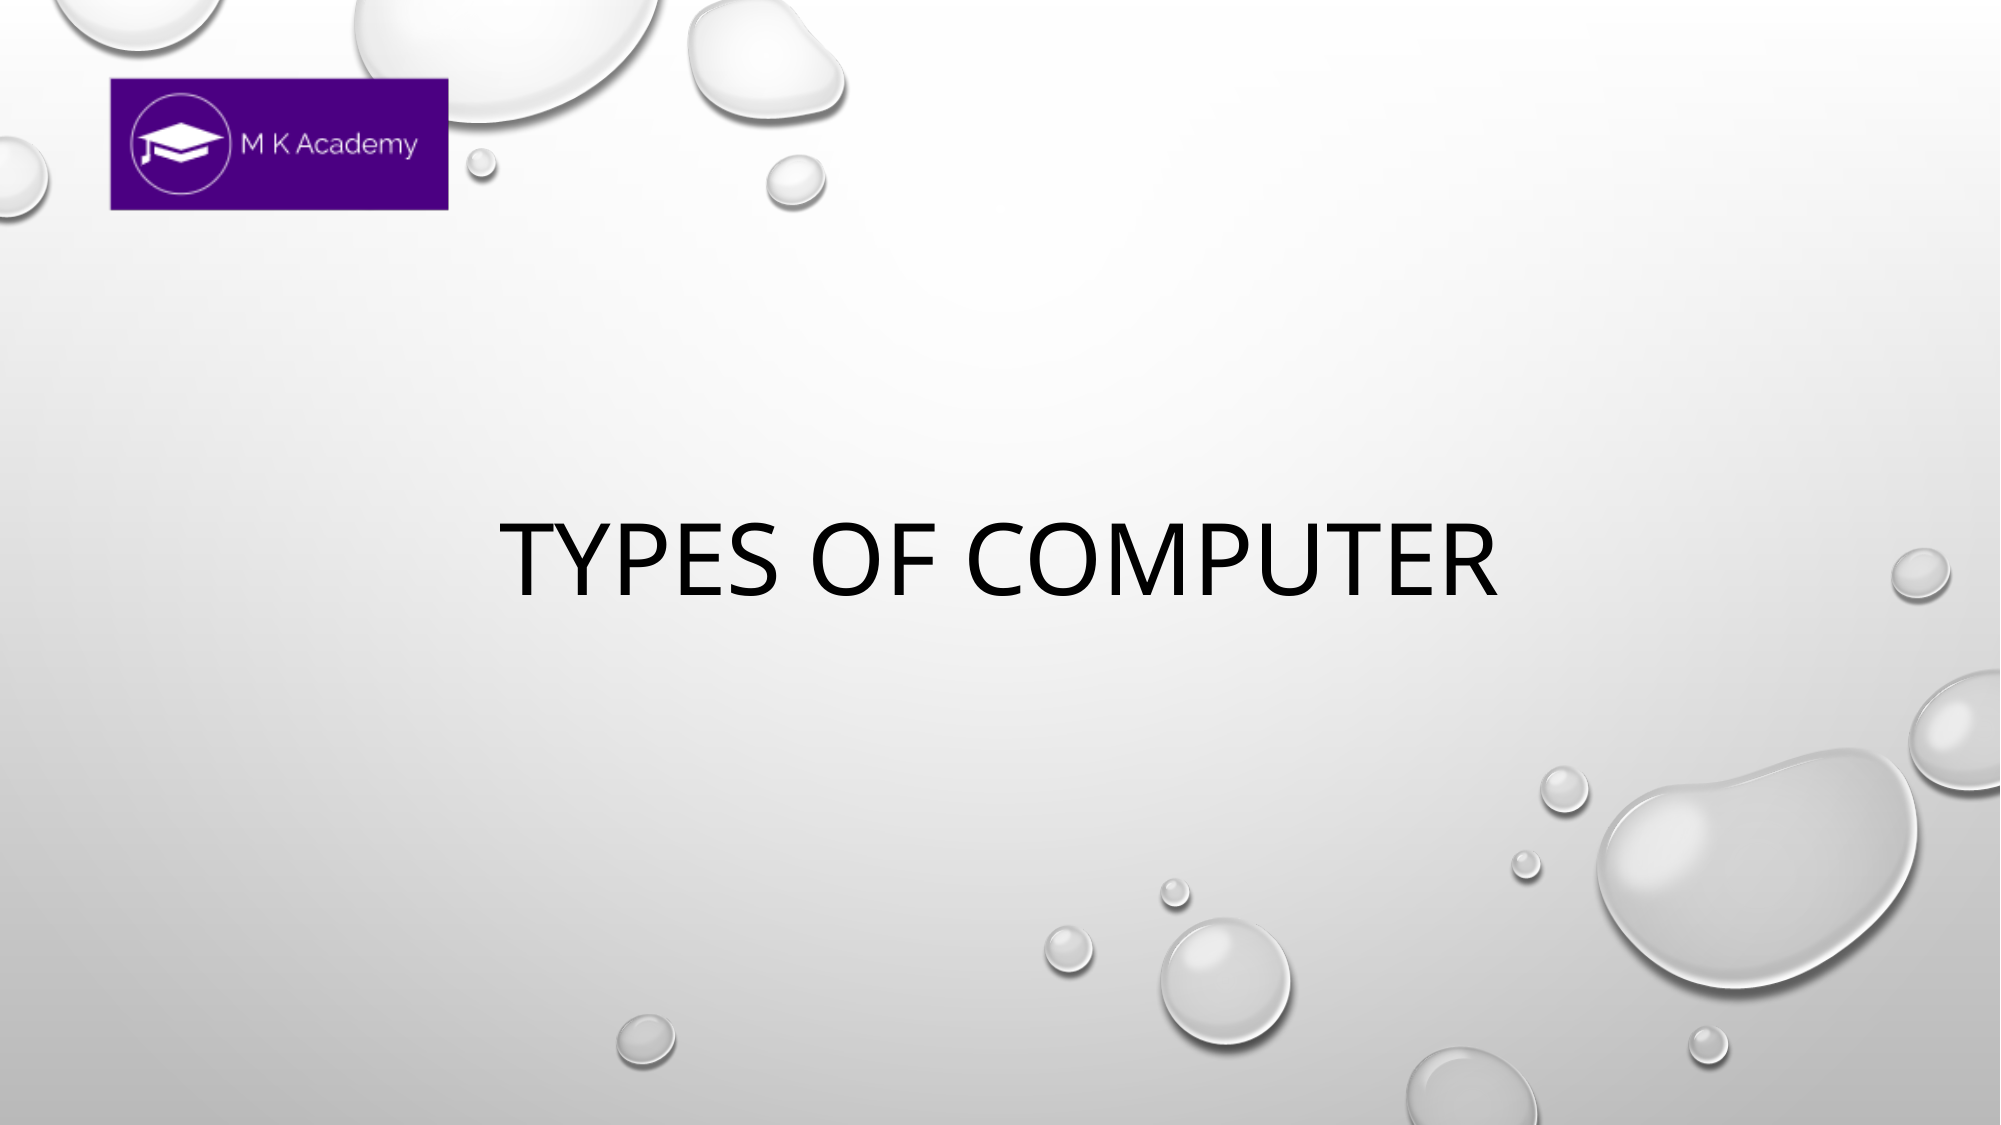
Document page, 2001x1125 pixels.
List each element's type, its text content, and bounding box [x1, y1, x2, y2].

title Types Of Computer [287, 213, 1713, 625]
picture [0, 0, 2000, 1125]
